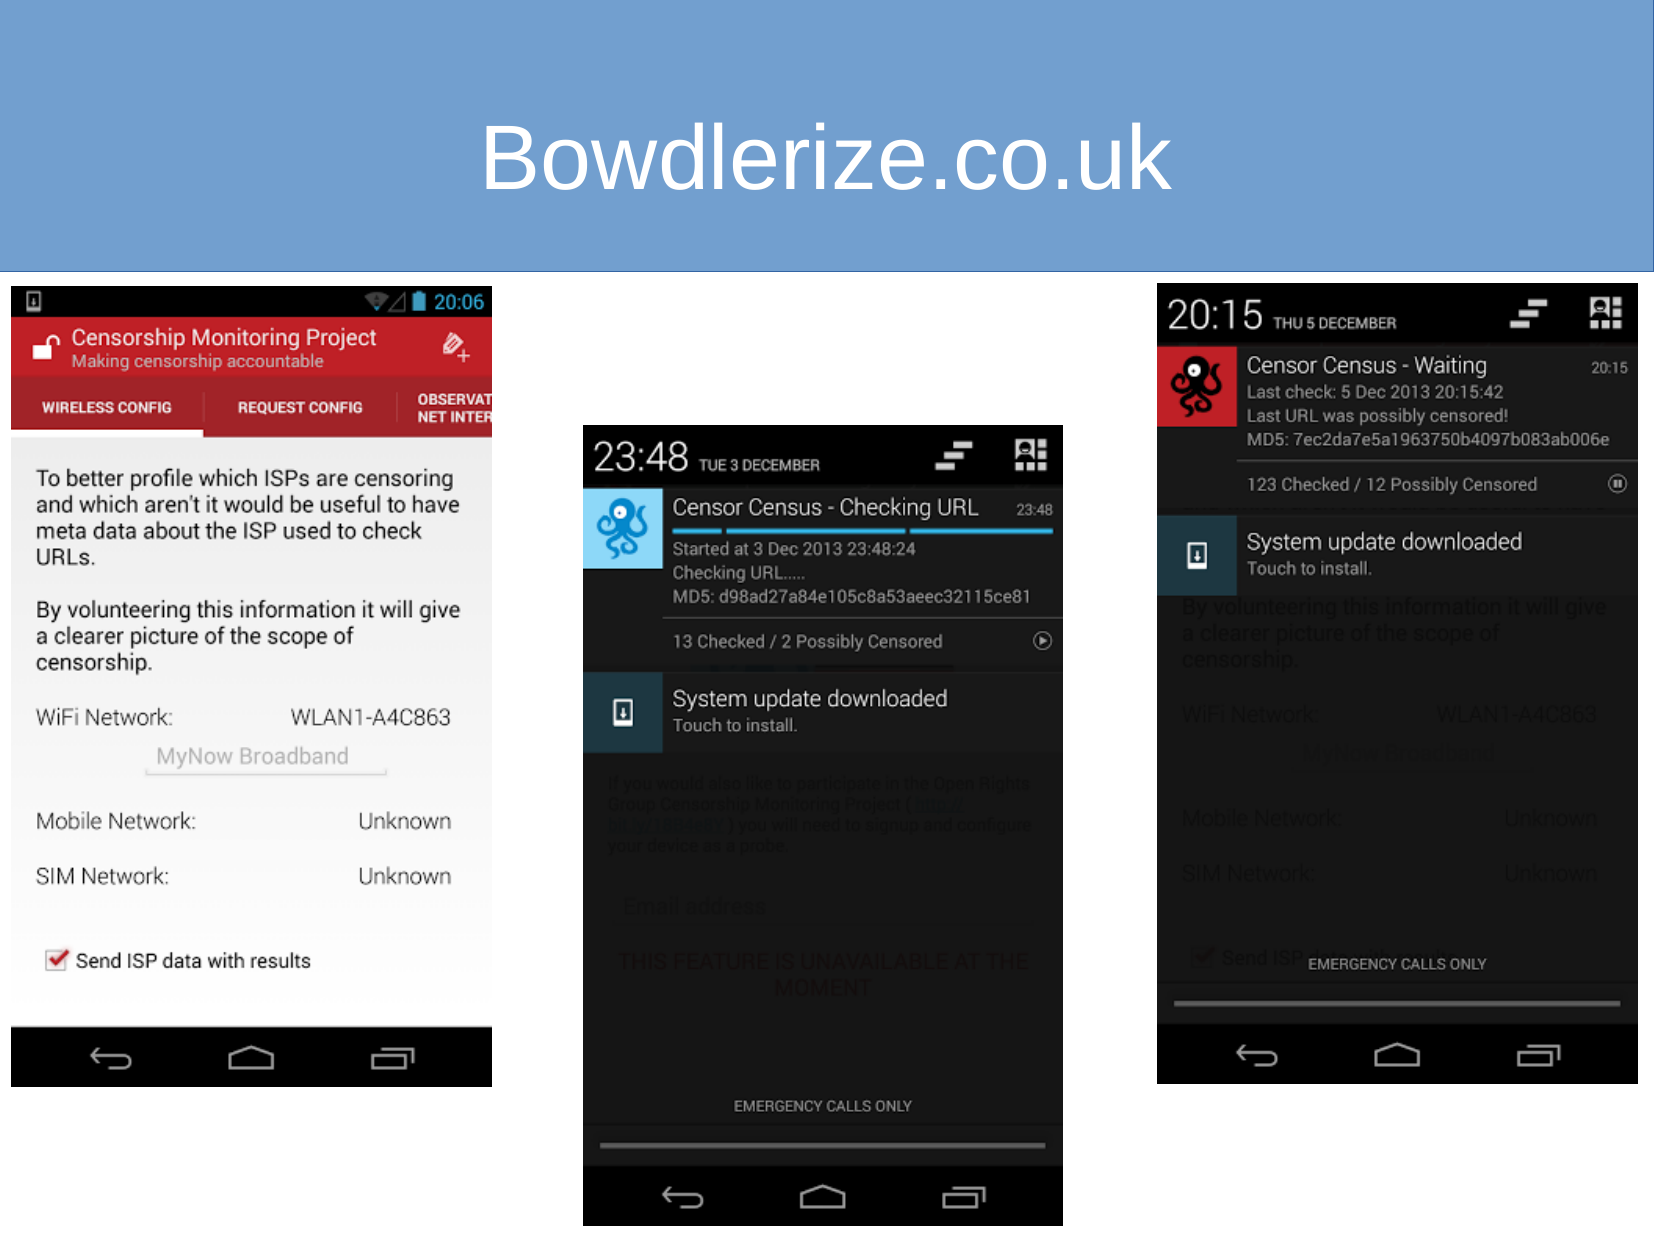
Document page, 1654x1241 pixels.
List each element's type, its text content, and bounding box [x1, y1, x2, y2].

text_box [0, 0, 1654, 272]
picture [11, 286, 492, 1087]
picture [1157, 283, 1638, 1084]
picture [583, 424, 1064, 1226]
text_box Bowdlerize.co.uk [82, 49, 1571, 257]
